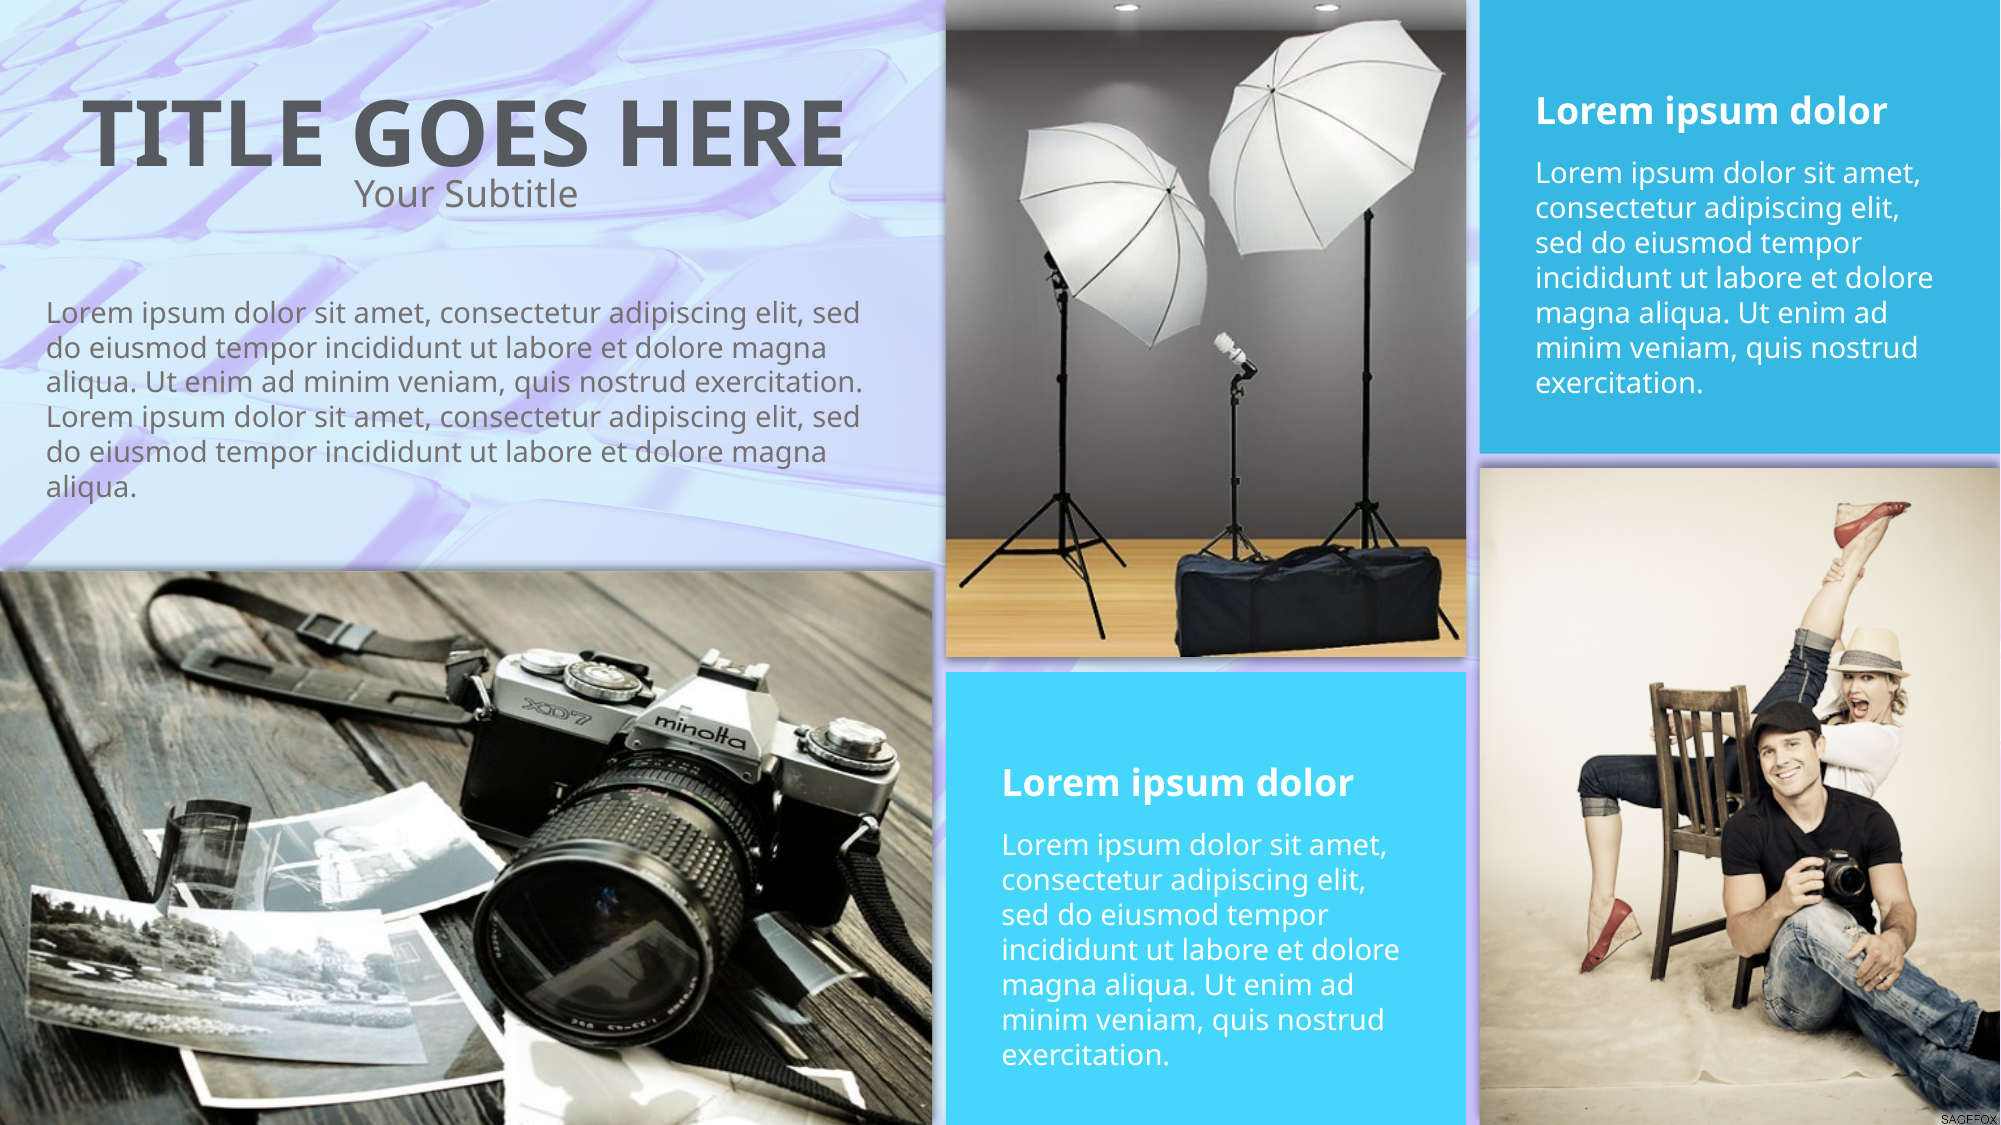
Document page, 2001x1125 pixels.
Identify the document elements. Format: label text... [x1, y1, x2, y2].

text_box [1520, 79, 1960, 375]
picture [1938, 1114, 1999, 1125]
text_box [13, 66, 918, 224]
text_box [1479, 468, 2000, 1125]
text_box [986, 751, 1426, 1047]
text_box [0, 571, 933, 1125]
text_box [945, 0, 1467, 657]
text_box Lorem ipsum dolor sit amet, consectetur adipiscing elit, sed do eiusmod tempor incididunt ut labore et dolore magna aliqua. Ut enim ad minim veniam, quis nostrud exercitation. Lorem ipsum dolor sit amet, consectetur adipiscing elit, sed do eiusmod tempor incididunt ut labore et dolore magna aliqua. [31, 286, 918, 512]
text_box [945, 671, 1467, 1125]
text_box [1479, 0, 2000, 455]
